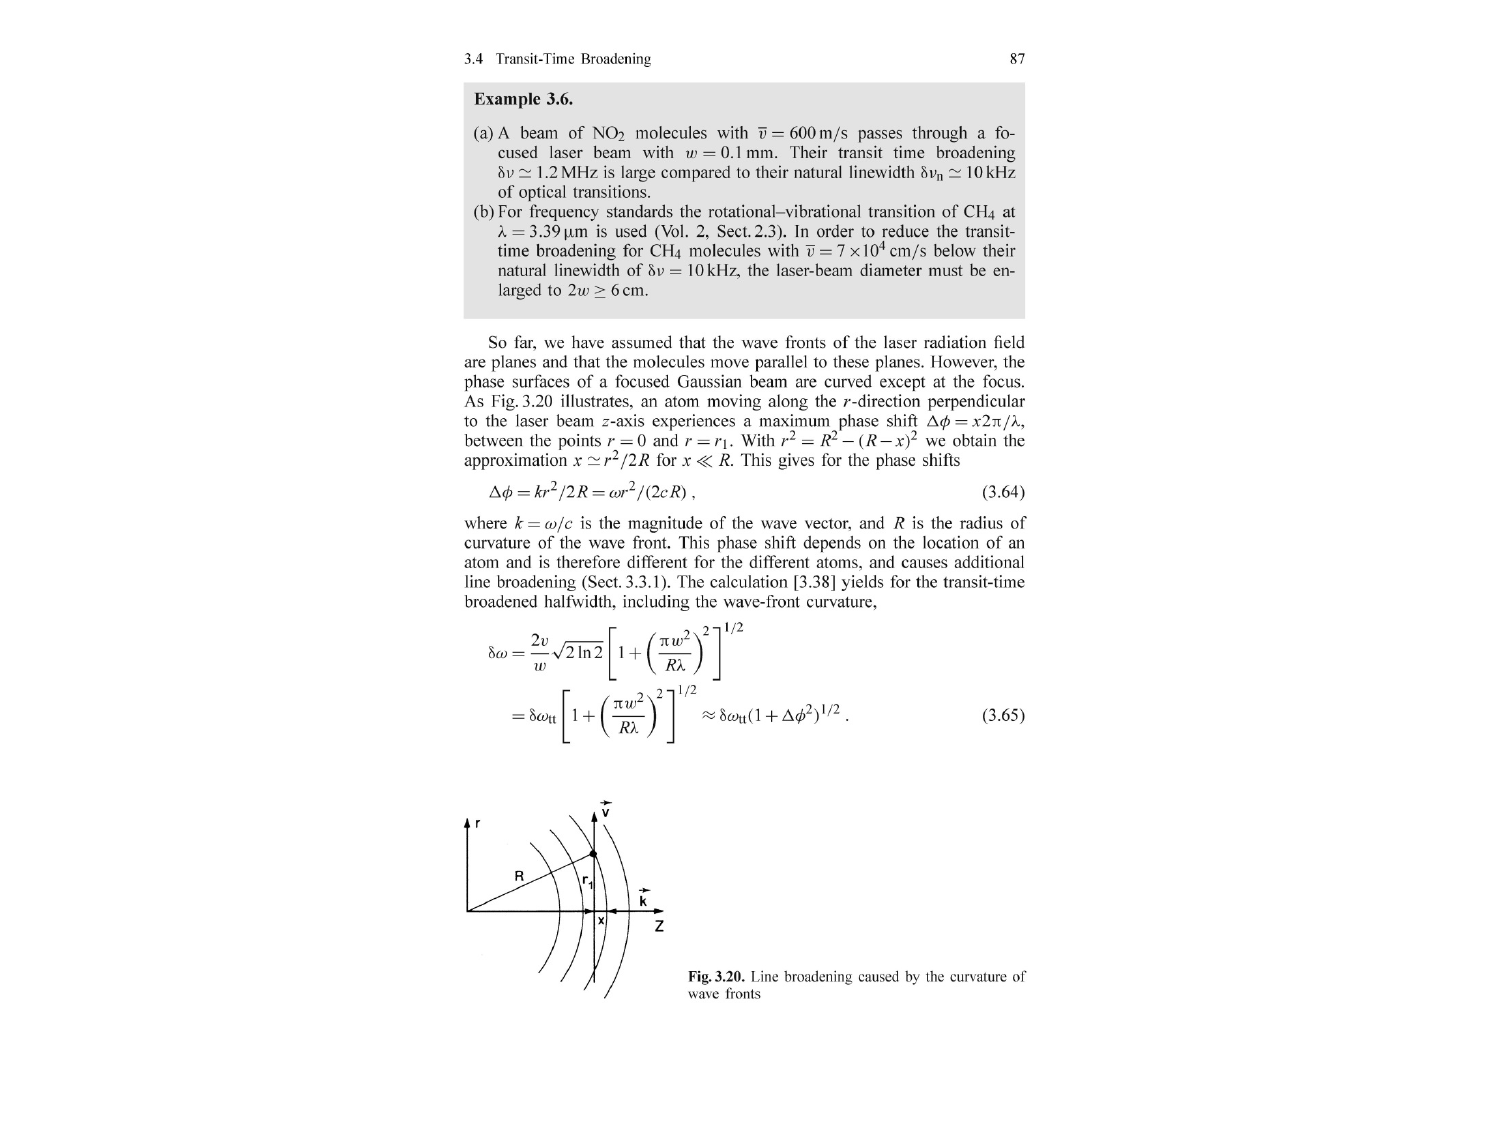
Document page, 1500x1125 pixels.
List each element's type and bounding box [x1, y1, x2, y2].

picture [378, 0, 1122, 1125]
